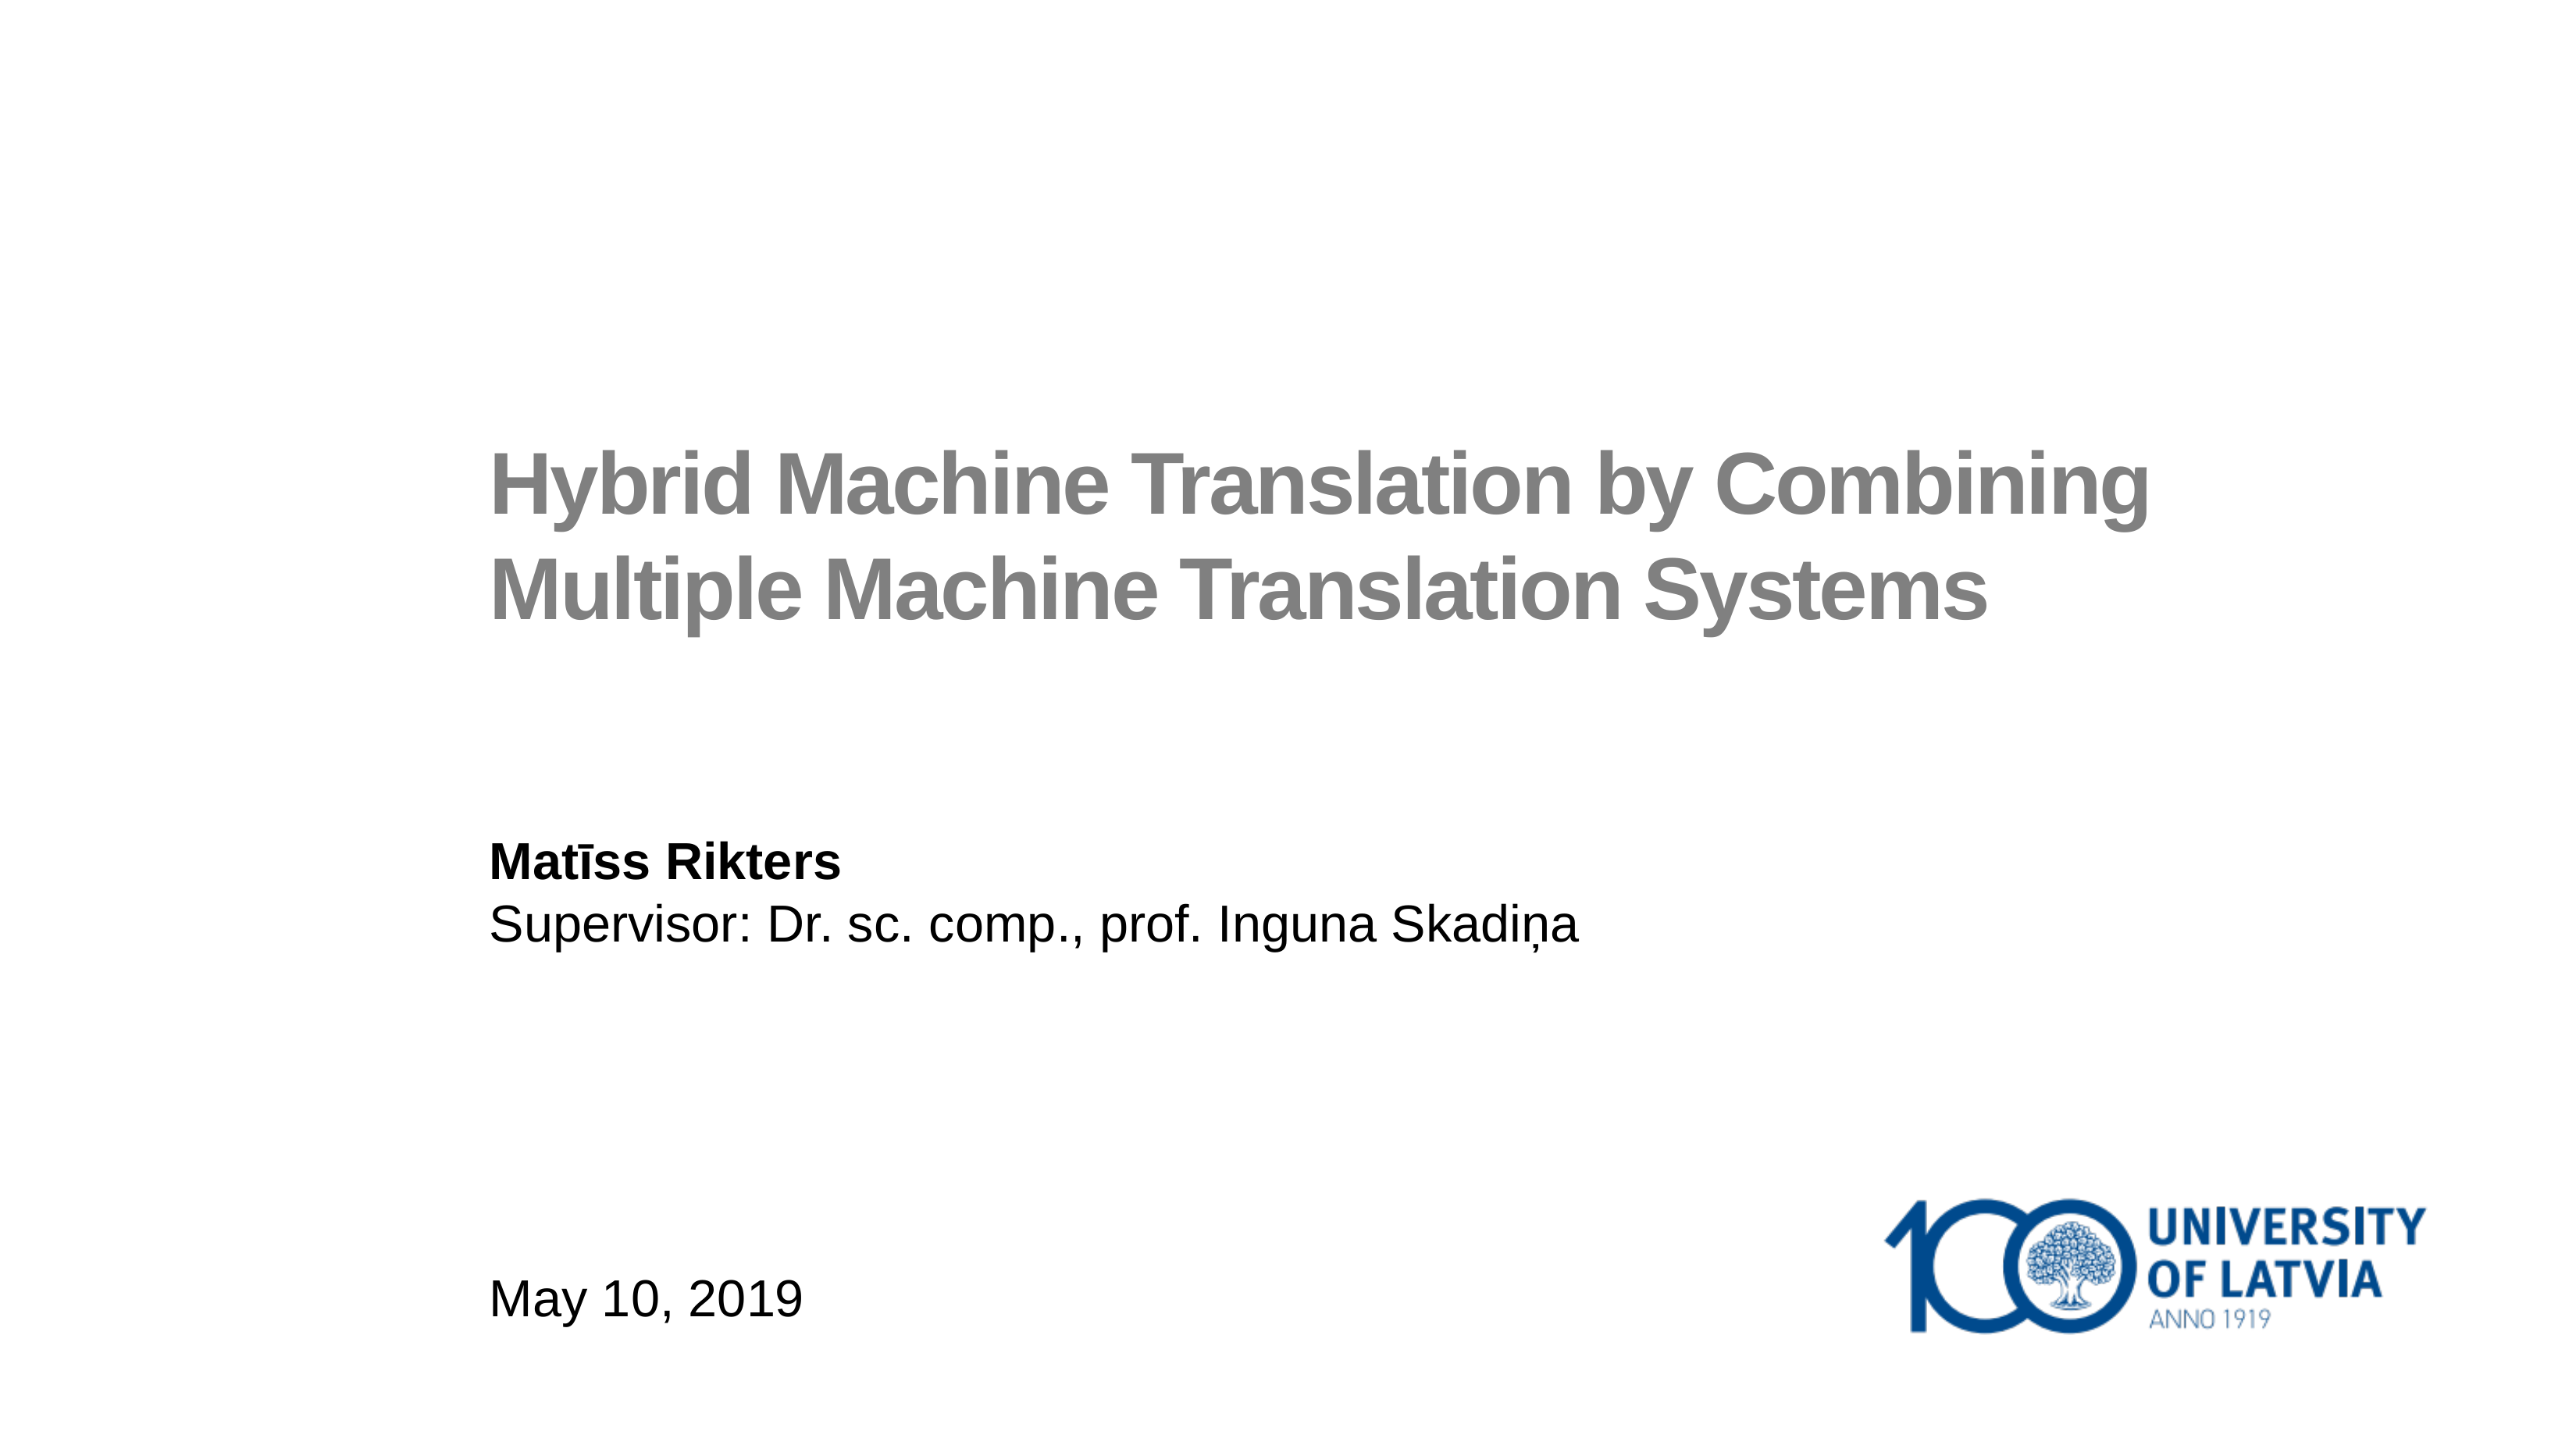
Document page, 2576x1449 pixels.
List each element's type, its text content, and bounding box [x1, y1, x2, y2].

list Hybrid Machine Translation by Combining Multiple Machine Translation Systems [477, 420, 2176, 625]
list Matīss Rikters Supervisor: Dr. sc. comp., prof. Inguna Skadiņa May 10, 2019 [477, 821, 1873, 1369]
